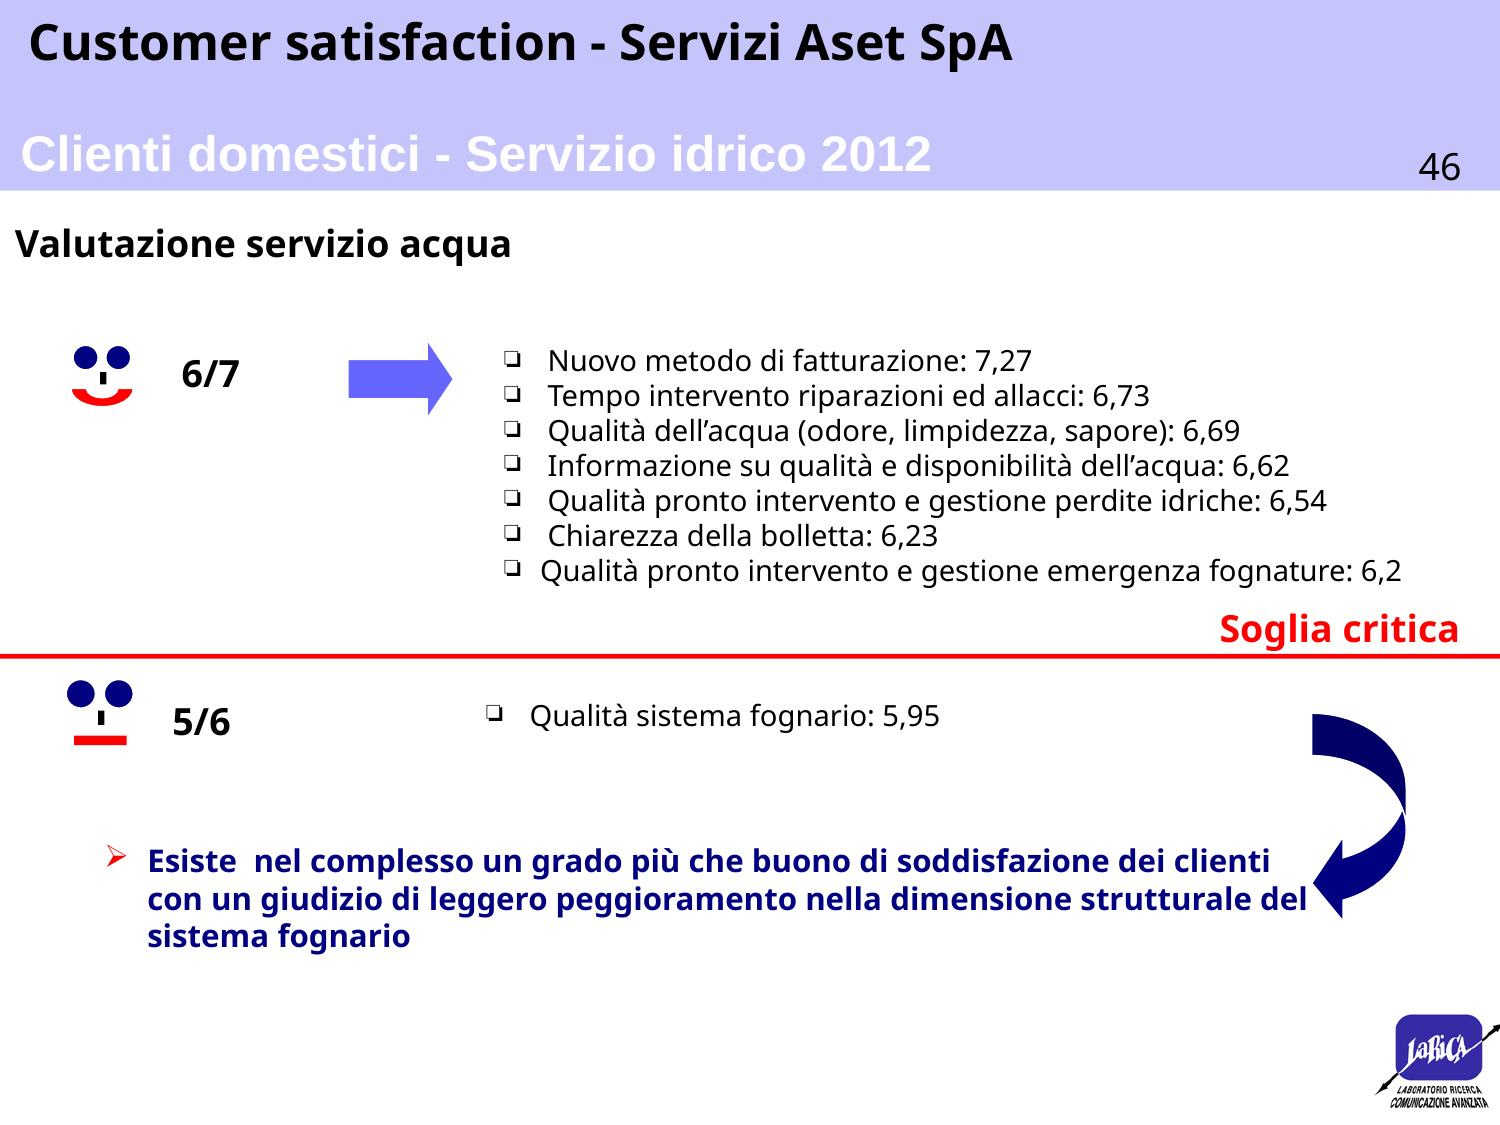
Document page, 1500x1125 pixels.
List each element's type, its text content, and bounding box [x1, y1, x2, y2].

text_box Soglia critica [924, 597, 1475, 656]
text_box 6/7 [166, 342, 309, 403]
picture [1368, 1001, 1500, 1120]
text_box Qualità sistema fognario: 5,95 [471, 689, 956, 740]
text_box 5/6 [157, 690, 300, 751]
text_box [1311, 713, 1407, 922]
text_box Esiste nel complesso un grado più che buono di soddisfazione dei clienti con un giudizio di leggero peggioramento nella dimensione strutturale del sistema fognario [89, 834, 1341, 962]
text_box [70, 345, 134, 407]
text_box Clienti domestici - Servizio idrico 2012 [5, 113, 984, 189]
text_box [347, 339, 454, 419]
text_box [65, 679, 134, 741]
text_box Nuovo metodo di fatturazione: 7,27 Tempo intervento riparazioni ed allacci: 6,73 Qualità dell’acqua (odore, limpidezza, sapore): 6,69 Informazione su qualità e disponibilità dell’acqua: 6,62 Qualità pronto intervento e gestione perdite idriche: 6,54 Chiarezza della bolletta: 6,23 Qualità pronto intervento e gestione emergenza fognature: 6,2 [489, 335, 1418, 595]
text_box Valutazione servizio acqua [0, 212, 1500, 273]
